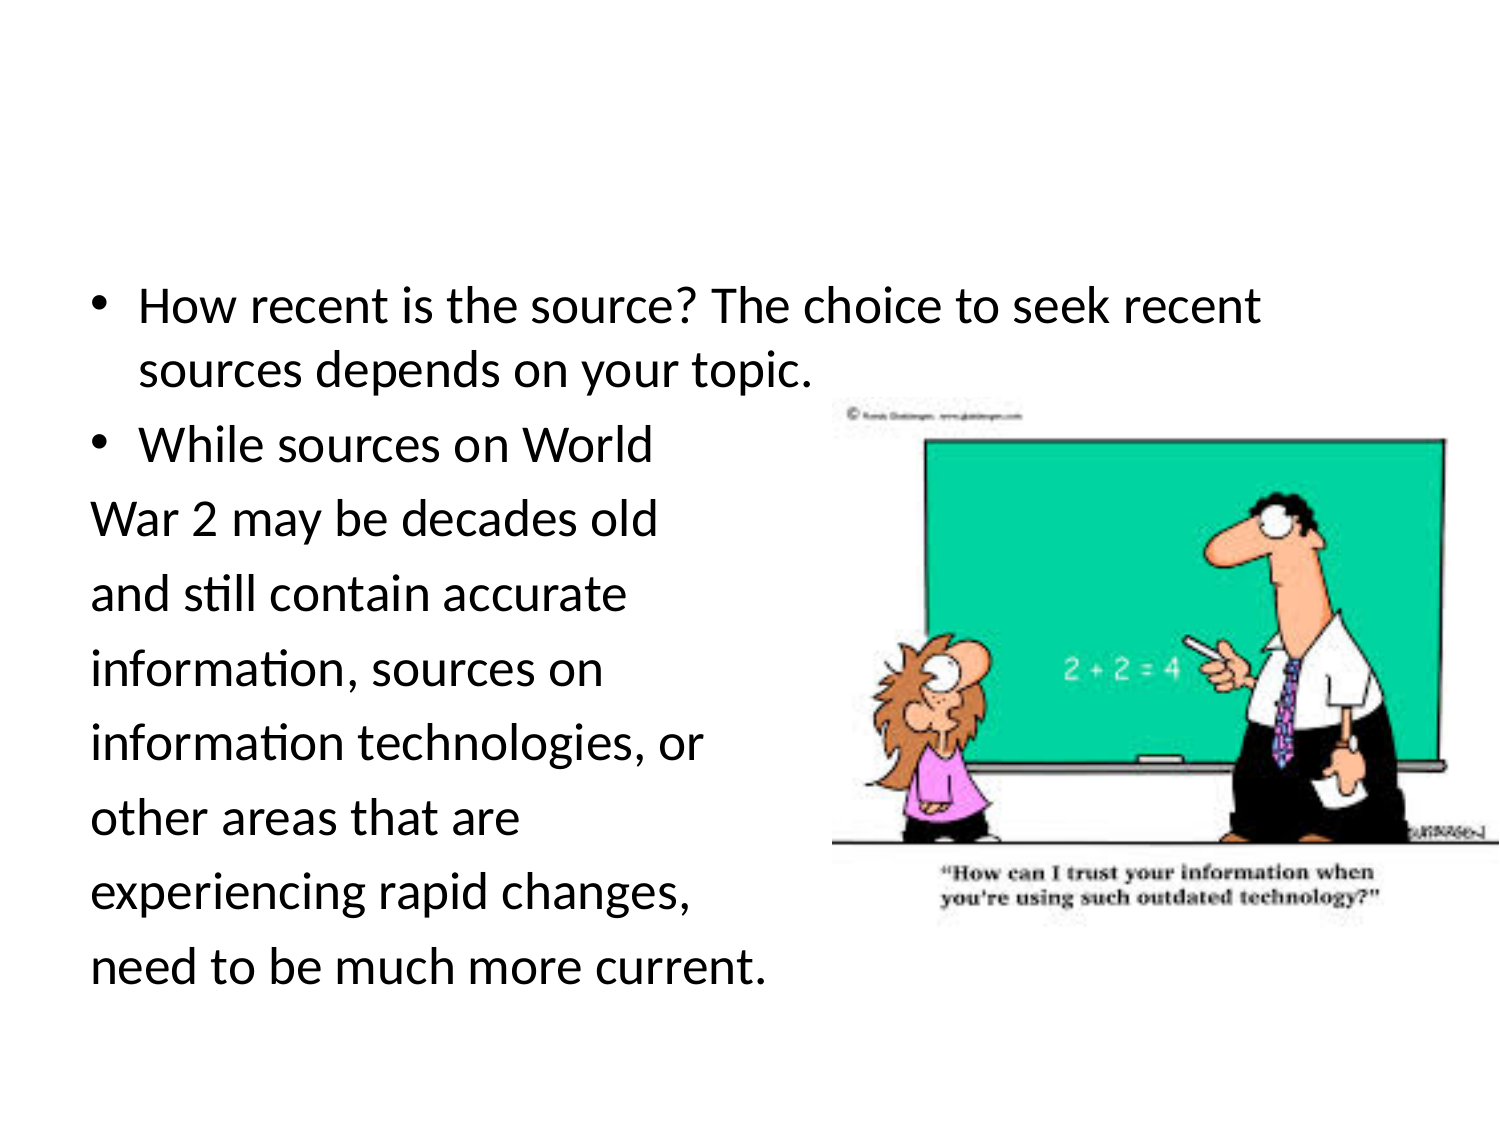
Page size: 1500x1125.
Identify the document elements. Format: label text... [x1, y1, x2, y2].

list How recent is the source? The choice to seek recent sources depends on your topic. While sources on World War 2 may be decades old and still contain accurate information, sources on information technologies, or other areas that are experiencing rapid changes, need to be much more current. [75, 262, 1425, 1005]
picture [832, 396, 1499, 931]
